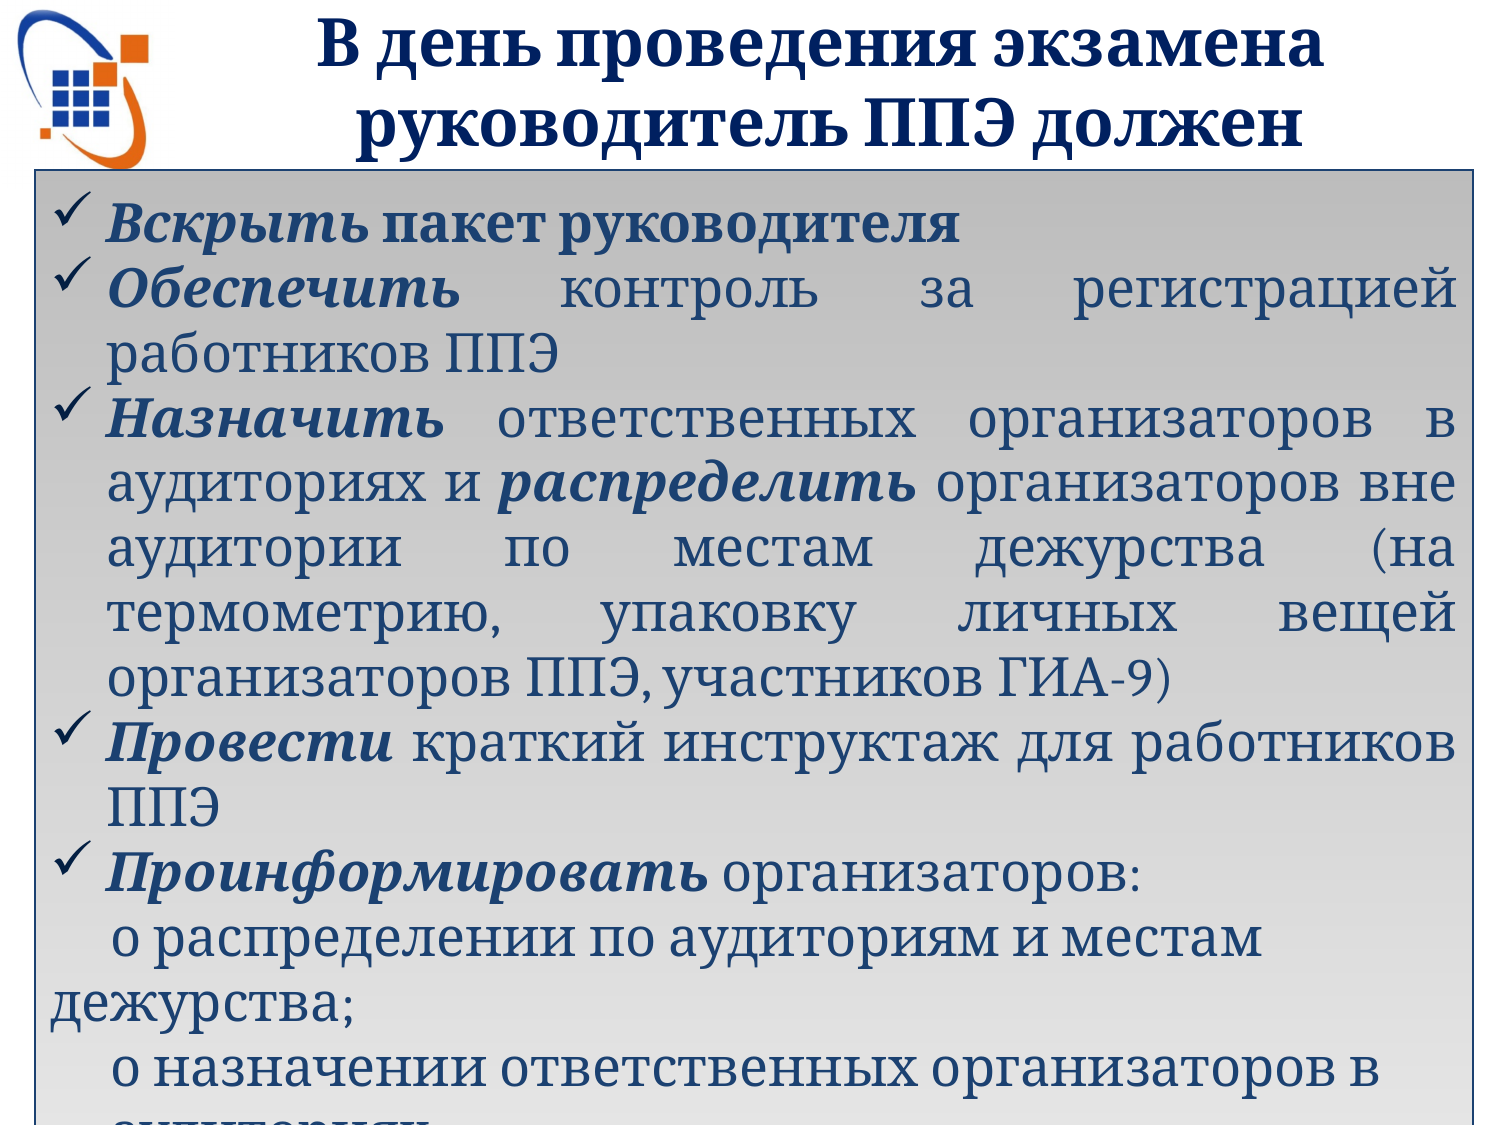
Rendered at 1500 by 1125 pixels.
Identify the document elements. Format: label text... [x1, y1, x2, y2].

text_box В день проведения экзамена руководитель ППЭ должен [210, 0, 1448, 170]
text_box Вскрыть пакет руководителя Обеспечить контроль за регистрацией работников ППЭ Назначить ответственных организаторов в аудиториях и распределить организаторов вне аудитории по местам дежурства (на термометрию, упаковку личных вещей организаторов ППЭ, участников ГИА-9) Провести краткий инструктаж для работников ППЭ Проинформировать организаторов: о распределении по аудиториям и местам дежурства; о назначении ответственных организаторов в аудиториях Выдать формы ППЭ, инструктивные материалы [35, 170, 1473, 1125]
picture [17, 16, 159, 173]
